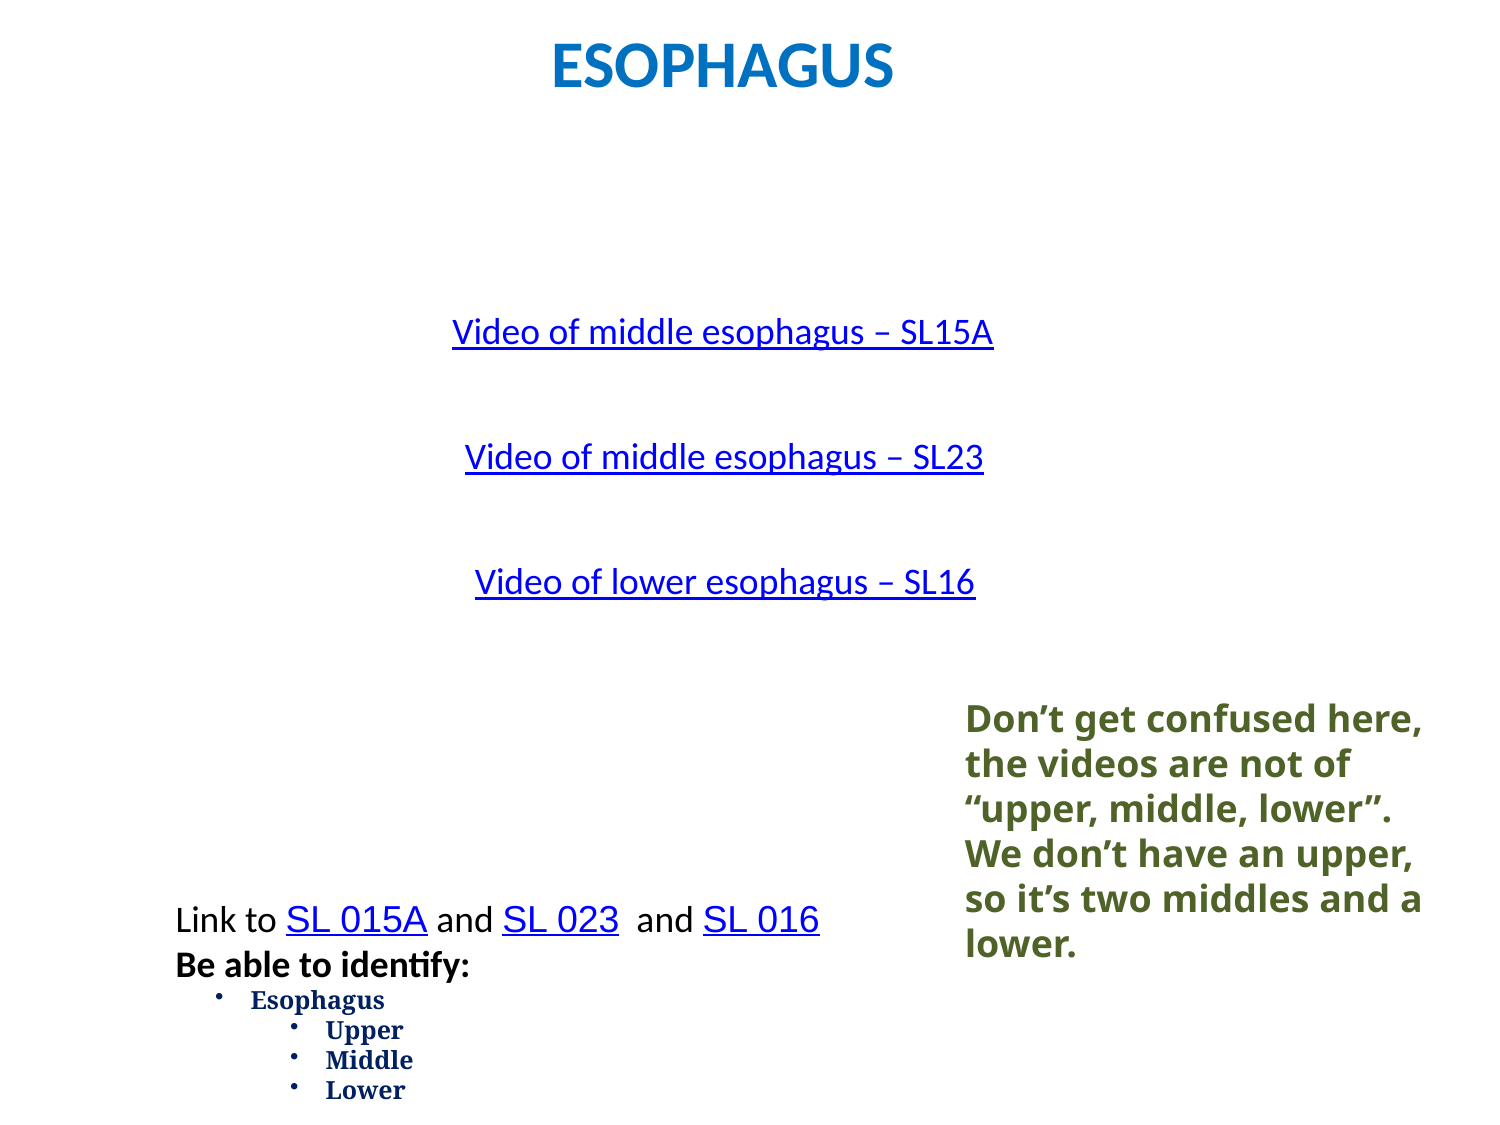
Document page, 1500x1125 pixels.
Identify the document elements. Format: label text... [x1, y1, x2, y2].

text_box Link to SL 015A and SL 023 and SL 016 Be able to identify: Esophagus Upper Middle Lower [160, 887, 1424, 1112]
text_box Video of lower esophagus – SL16 [460, 549, 1038, 610]
text_box Video of middle esophagus – SL23 [450, 424, 1028, 485]
text_box Don’t get confused here, the videos are not of “upper, middle, lower”. We don’t have an upper, so it’s two middles and a lower. [949, 687, 1462, 973]
text_box Video of middle esophagus – SL15A [437, 299, 1015, 360]
text_box ESOPHAGUS [536, 13, 910, 109]
